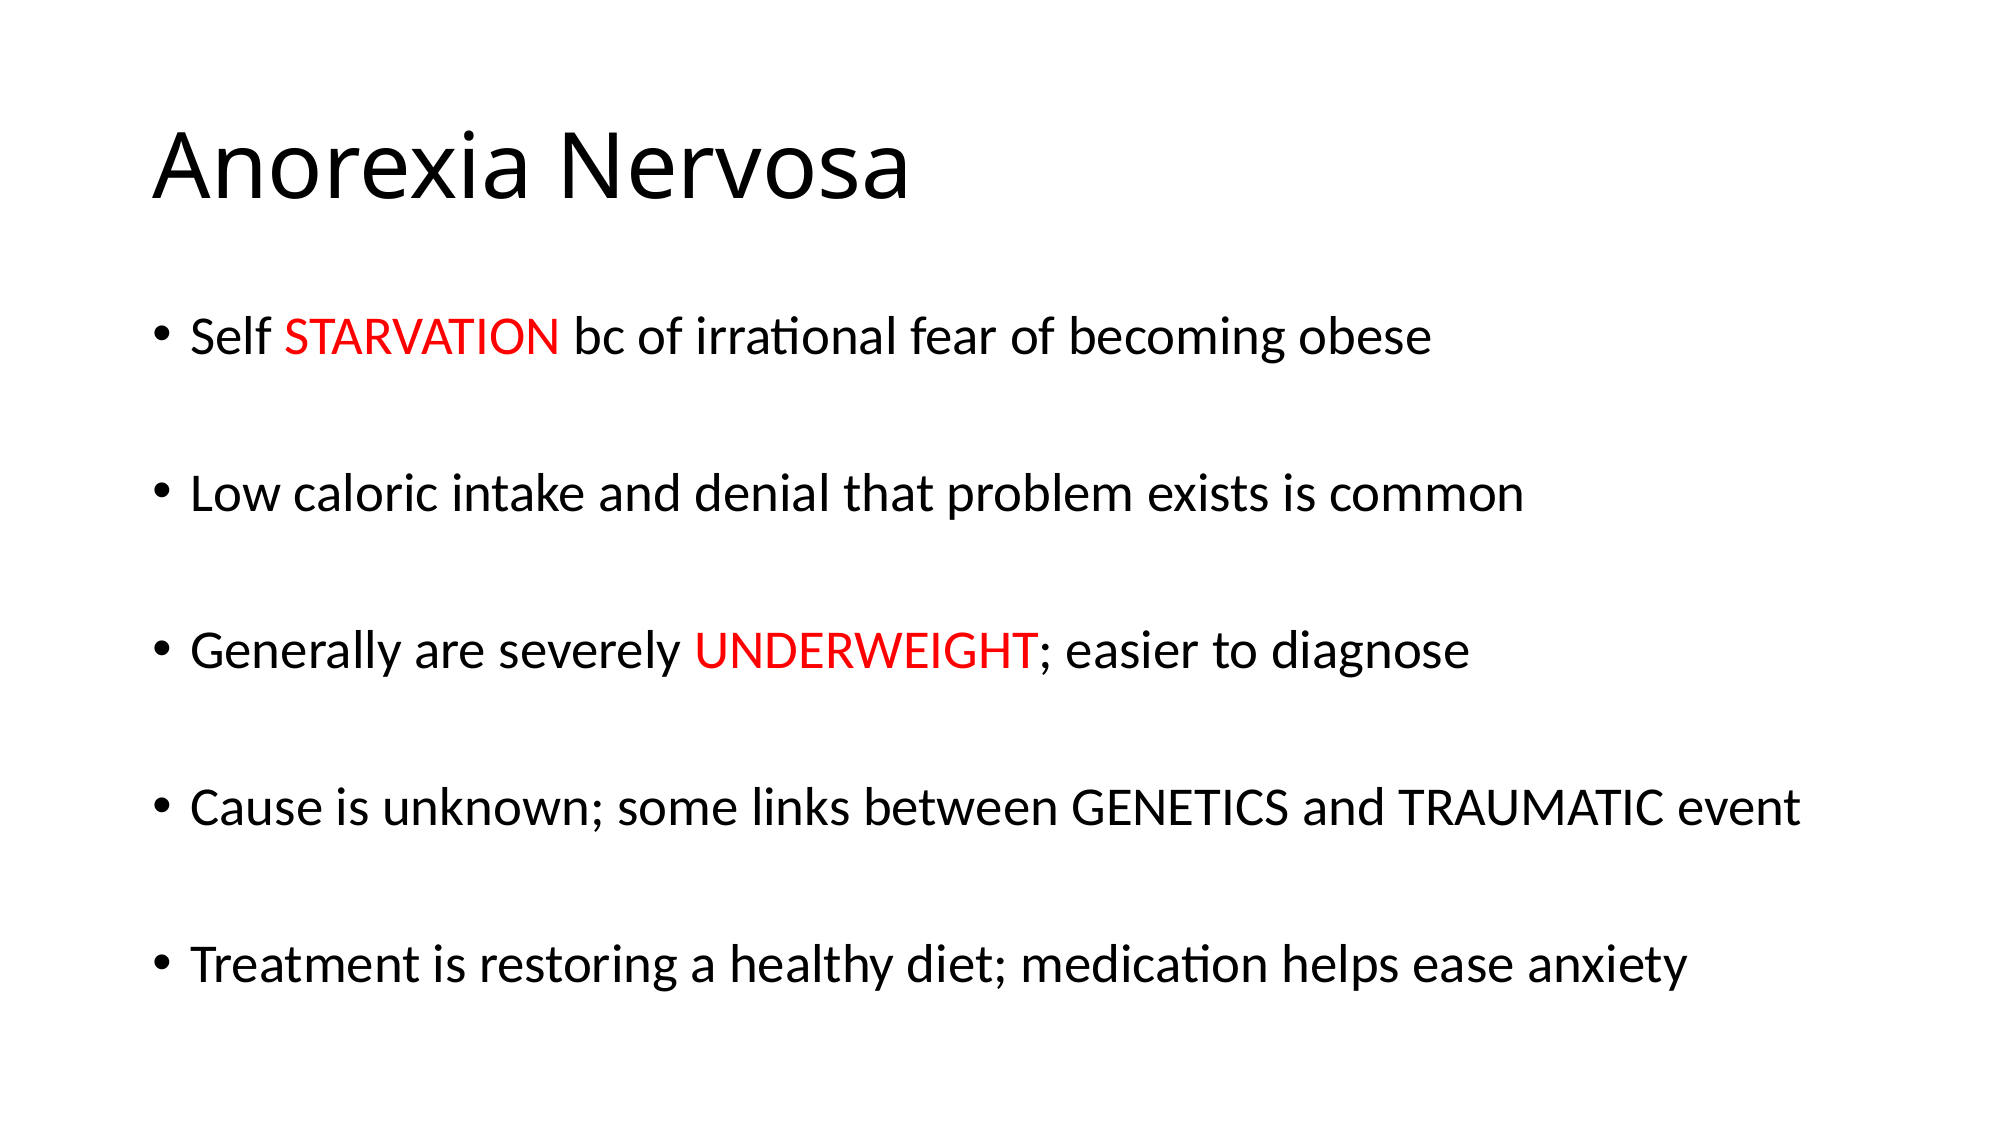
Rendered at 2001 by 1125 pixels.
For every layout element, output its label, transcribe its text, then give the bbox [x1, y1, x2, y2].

title Anorexia Nervosa [137, 59, 1863, 278]
list Self STARVATION bc of irrational fear of becoming obese Low caloric intake and denial that problem exists is common Generally are severely UNDERWEIGHT; easier to diagnose Cause is unknown; some links between GENETICS and TRAUMATIC event Treatment is restoring a healthy diet; medication helps ease anxiety [137, 299, 1863, 1014]
